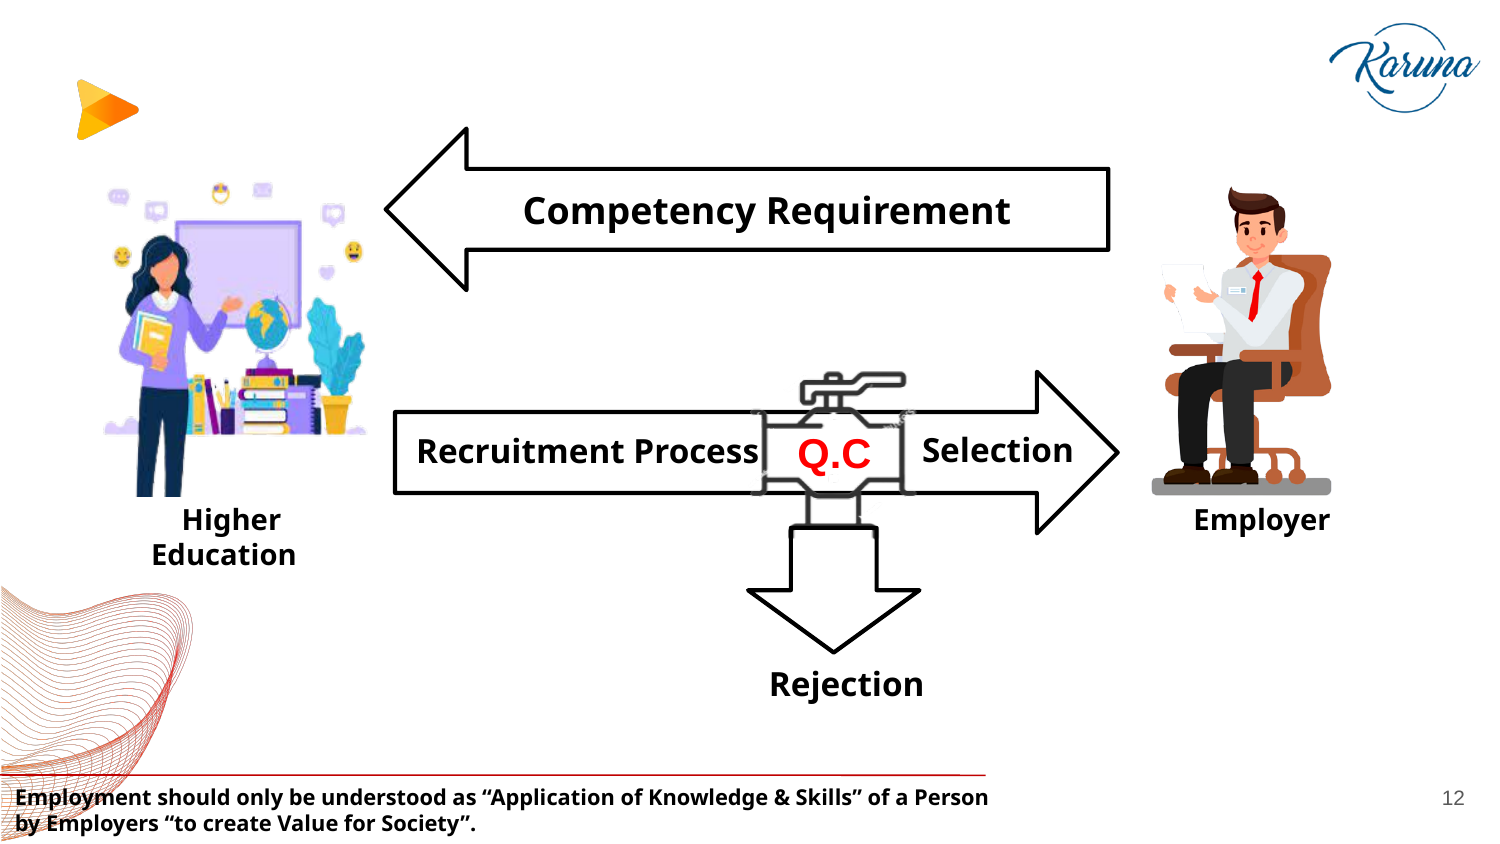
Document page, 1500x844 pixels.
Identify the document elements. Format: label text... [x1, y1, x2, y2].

picture [744, 359, 920, 544]
text_box [924, 477, 1069, 536]
picture [76, 78, 139, 140]
text_box Competency Requirement [383, 126, 1069, 293]
picture [95, 156, 379, 497]
picture [1, 518, 193, 774]
slide_number 12 [1389, 764, 1480, 830]
text_box Recruitment Process [401, 422, 739, 478]
text_box Selection [924, 422, 1069, 477]
text_box Employment should only be understood as “Application of Knowledge & Skills” of a Person by Employers “to create Value for Society”. [0, 776, 1107, 844]
text_box [746, 552, 922, 655]
table_cell AAFTK0980L [2, 777, 983, 781]
text_box [924, 369, 1069, 422]
text_box [392, 409, 739, 496]
picture [1320, 17, 1489, 119]
text_box Higher Education [114, 504, 334, 579]
picture [1075, 151, 1407, 560]
text_box Rejection [723, 655, 970, 711]
